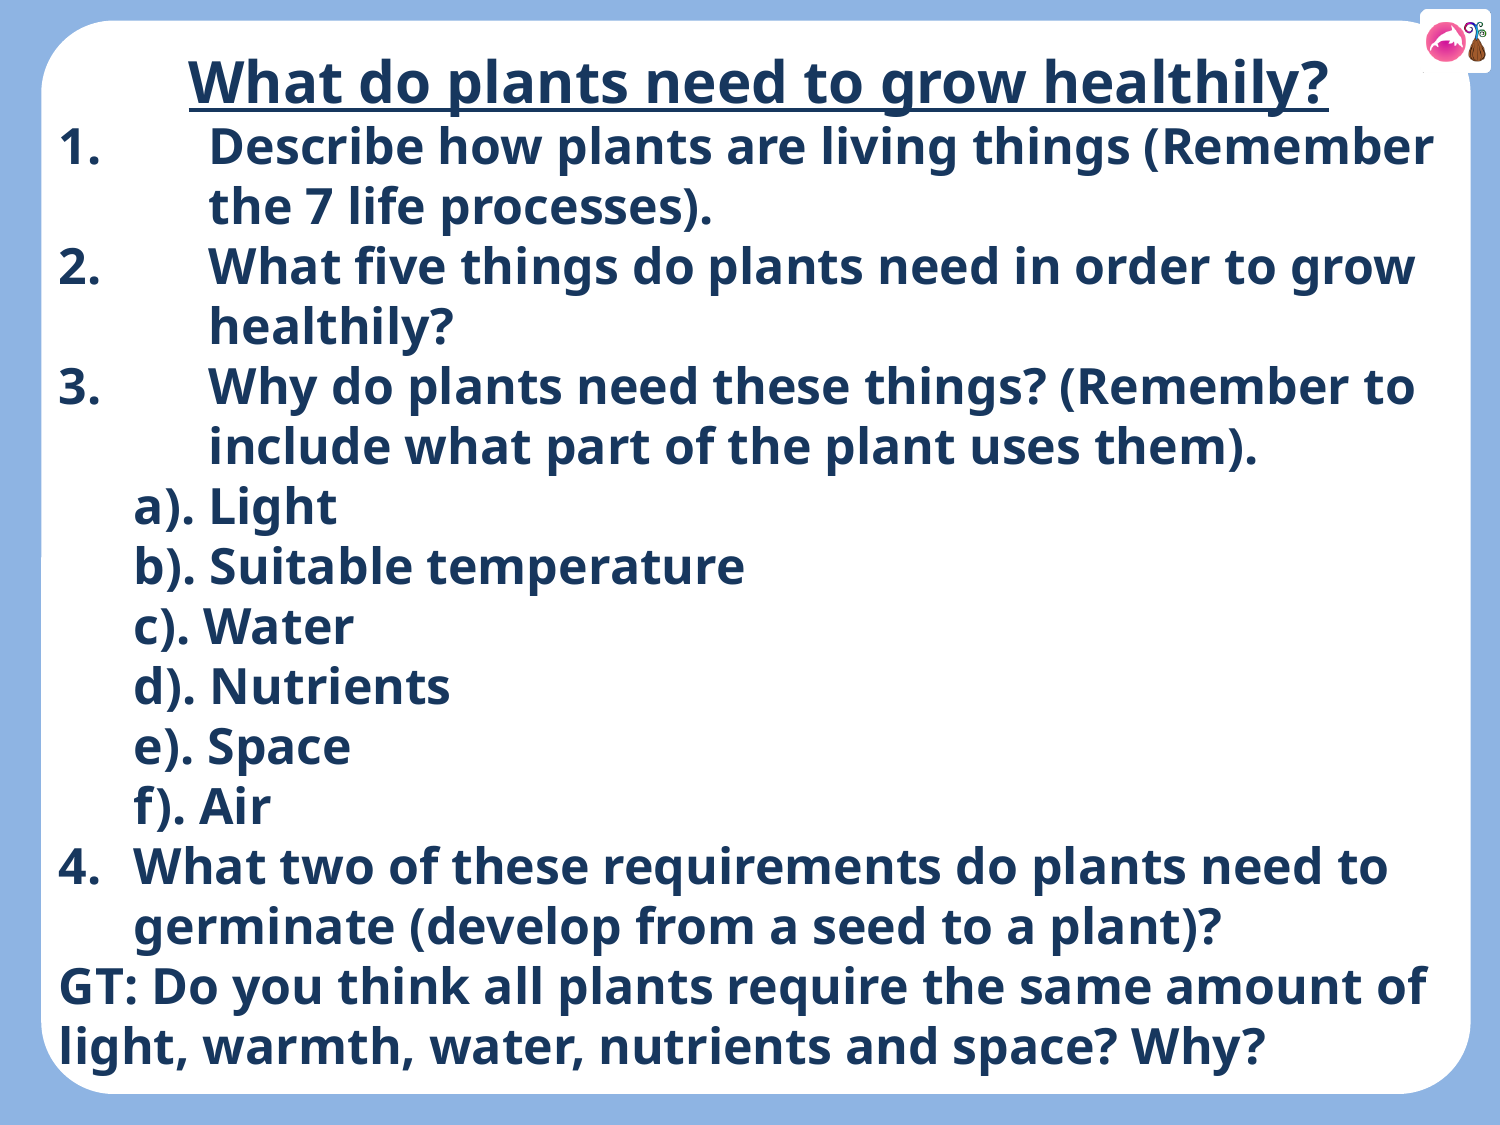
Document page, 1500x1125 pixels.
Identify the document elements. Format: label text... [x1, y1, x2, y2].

text_box [64, 18, 1415, 37]
text_box [39, 66, 44, 1049]
text_box What do plants need to grow healthily? Describe how plants are living things (Remember the 7 life processes). What five things do plants need in order to grow healthily? Why do plants need these things? (Remember to include what part of the plant uses them). a). Light b). Suitable temperature c). Water d). Nutrients e). Space f). Air What two of these requirements do plants need to germinate (develop from a seed to a plant)? GT: Do you think all plants require the same amount of light, warmth, water, nutrients and space? Why? [44, 37, 1474, 1125]
picture [1420, 8, 1491, 73]
